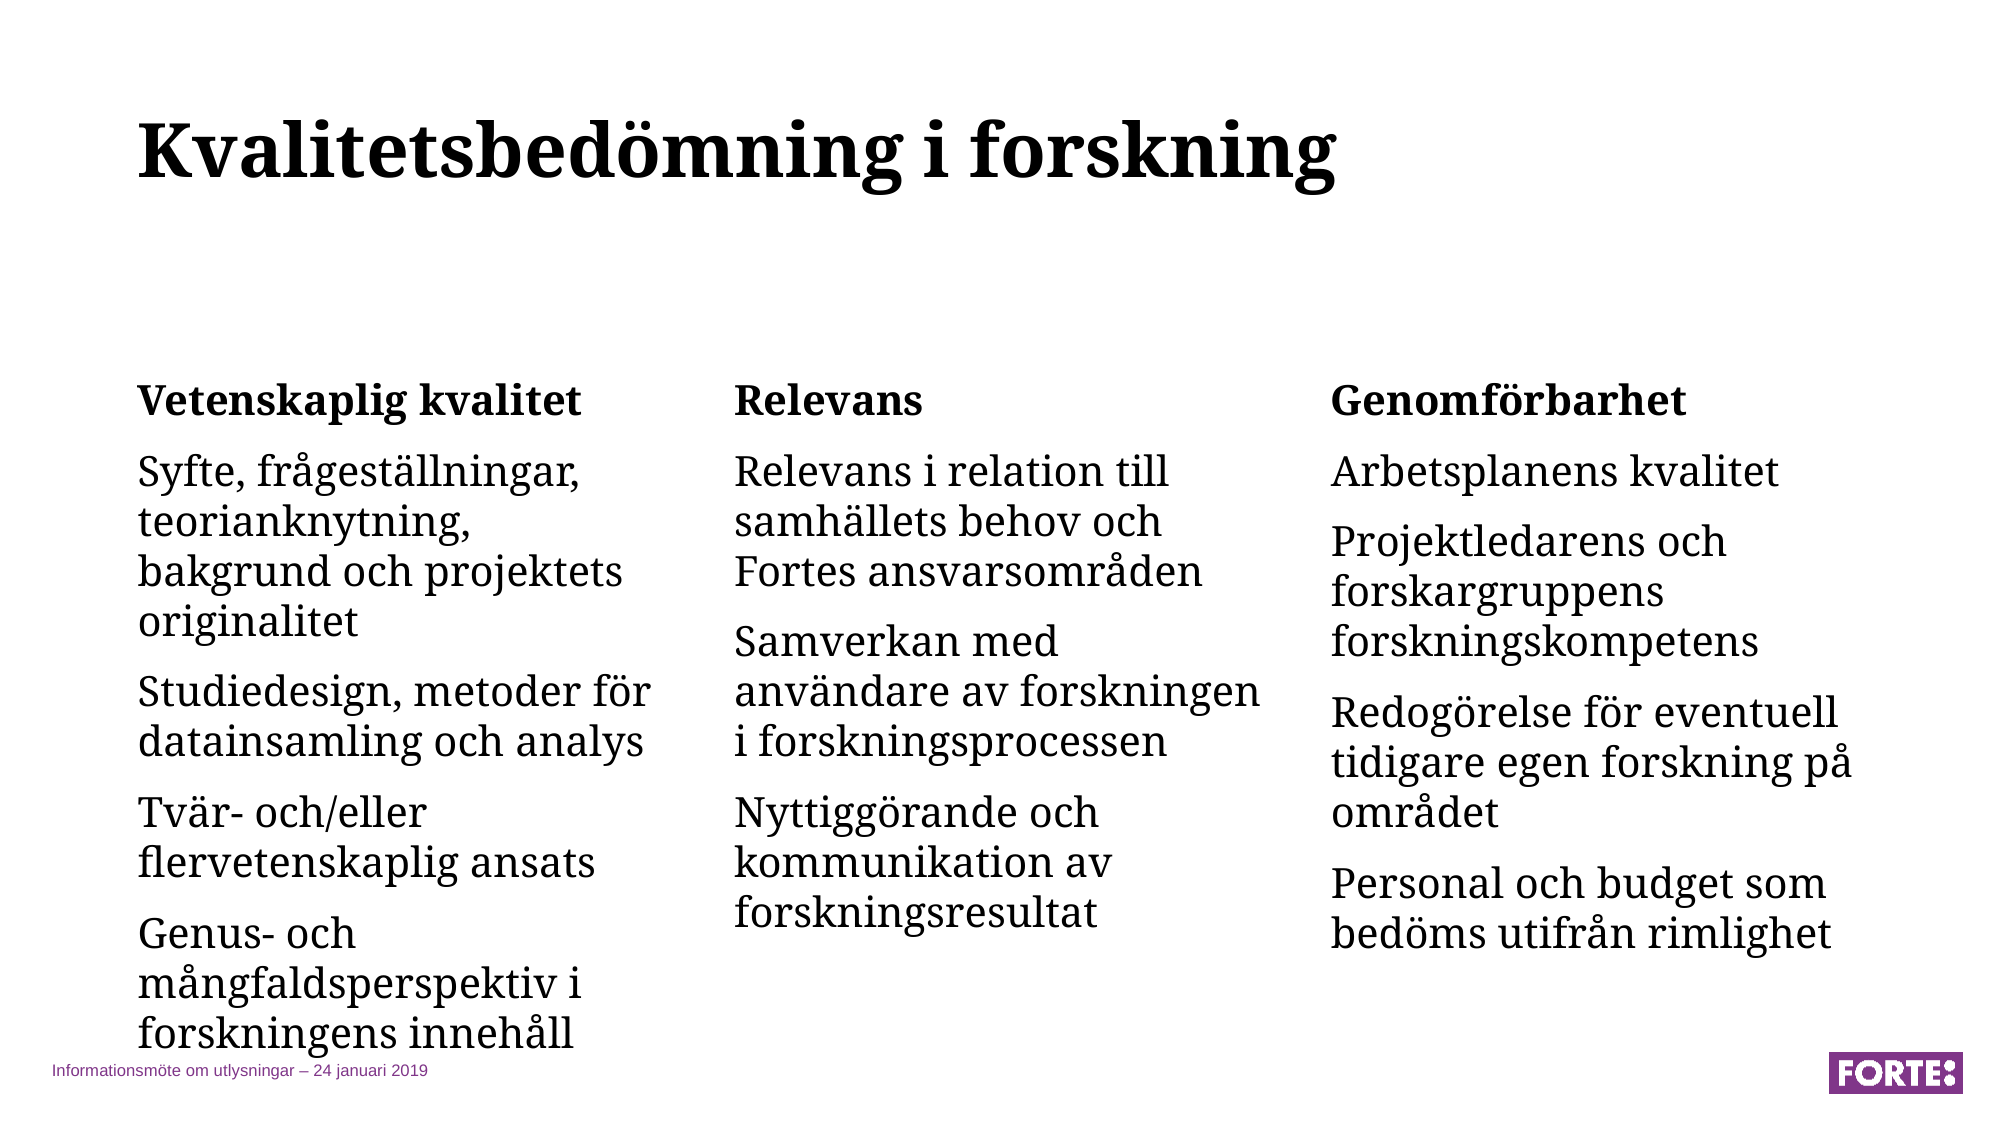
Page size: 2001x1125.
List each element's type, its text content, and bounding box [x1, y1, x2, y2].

title Kvalitetsbedömning i forskning [137, 113, 1863, 279]
picture [1829, 1052, 1963, 1094]
list Genomförbarhet Arbetsplanens kvalitet Projektledarens och forskargruppens forskningskompetens Redogörelse för eventuell tidigare egen forskning på området Personal och budget som bedöms utifrån rimlighet [1330, 373, 1863, 1018]
list Relevans Relevans i relation till samhällets behov och Fortes ansvarsområden Samverkan med användare av forskningen i forskningsprocessen Nyttiggörande och kommunikation av forskningsresultat [734, 373, 1266, 1018]
text_box Informationsmöte om utlysningar – 24 januari 2019 [37, 1052, 713, 1094]
list Vetenskaplig kvalitet Syfte, frågeställningar, teorianknytning, bakgrund och projektets originalitet Studiedesign, metoder för datainsamling och analys Tvär- och/eller flervetenskaplig ansats Genus- och mångfaldsperspektiv i forskningens innehåll [137, 373, 670, 1018]
